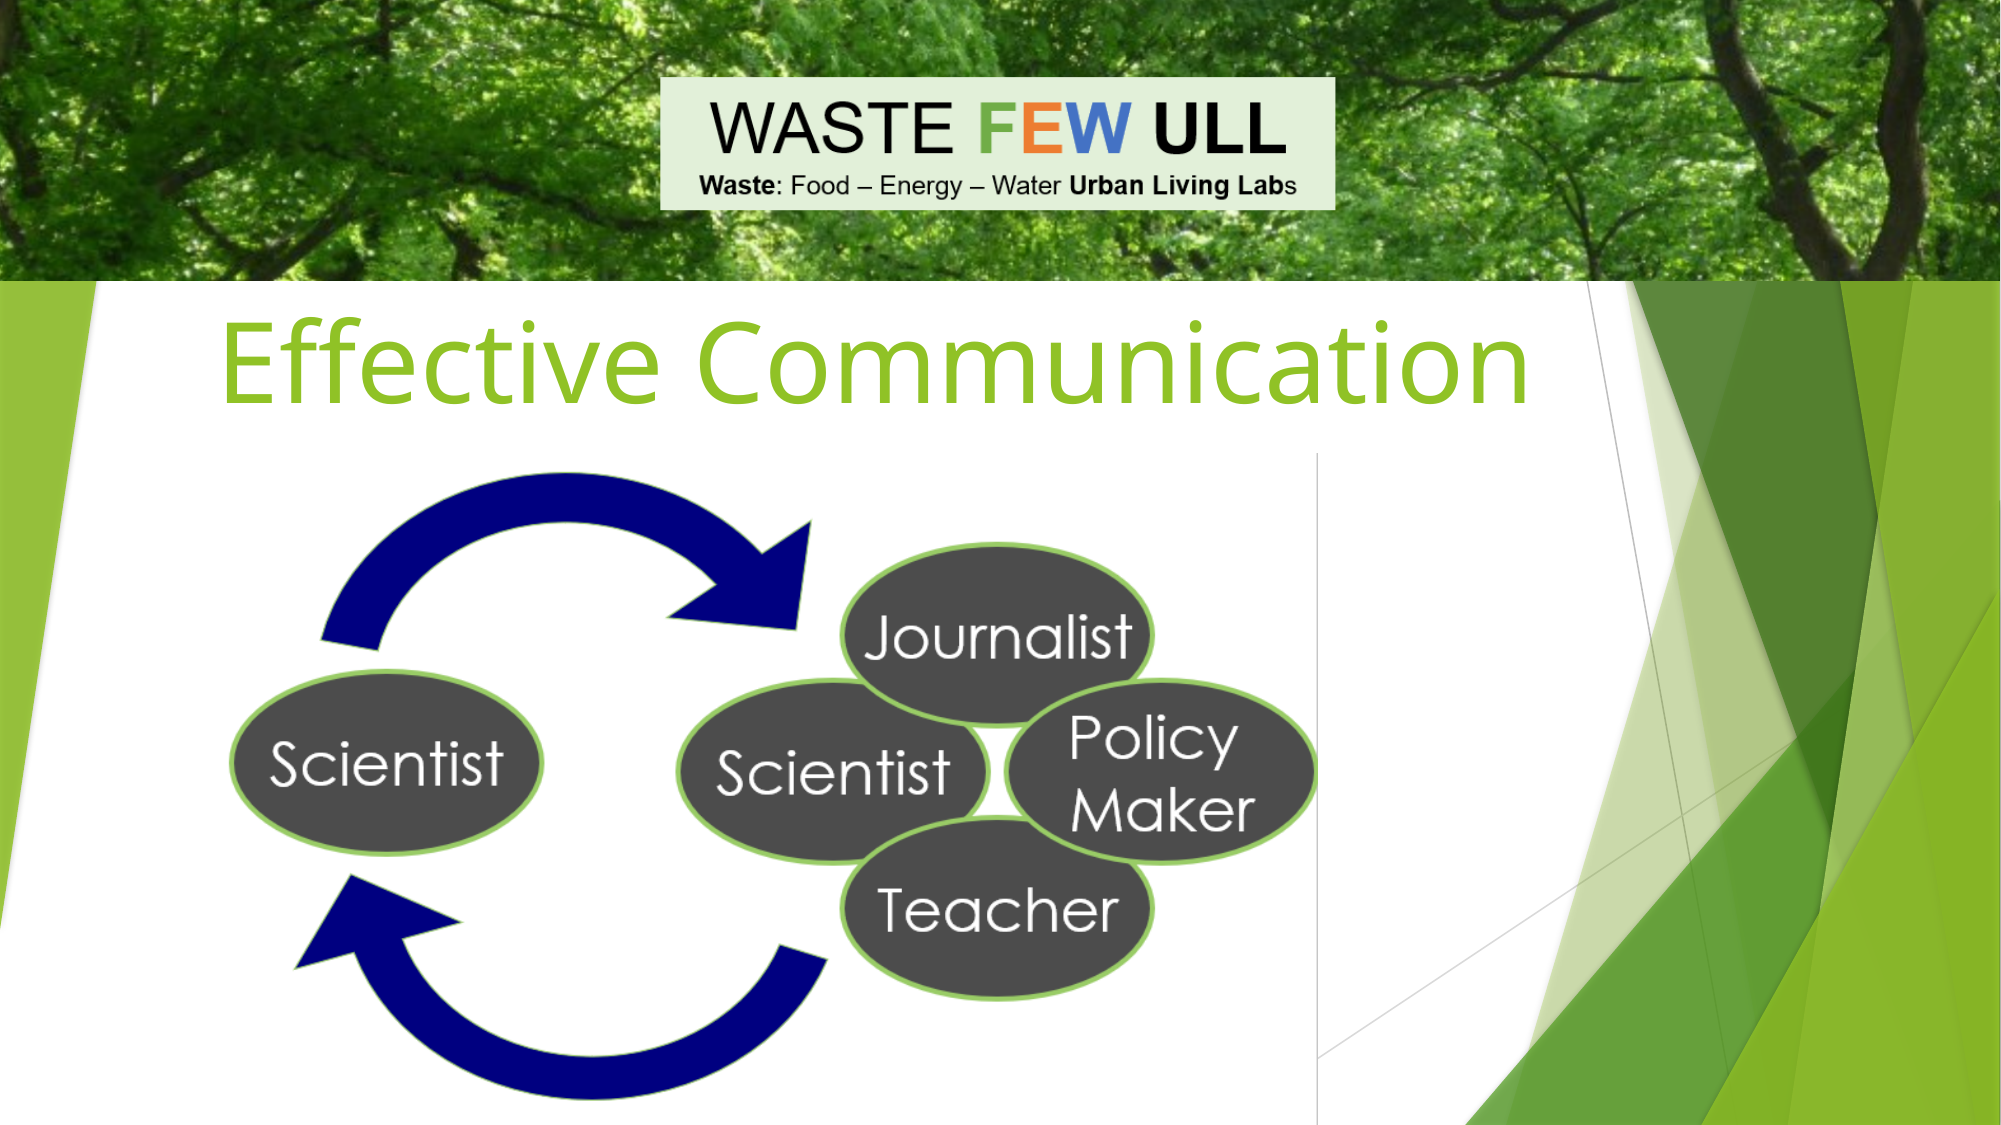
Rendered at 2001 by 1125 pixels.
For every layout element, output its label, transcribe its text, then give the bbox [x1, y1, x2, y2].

picture [0, 0, 2000, 281]
title Effective Communication [121, 318, 1551, 434]
picture [224, 452, 1318, 1125]
